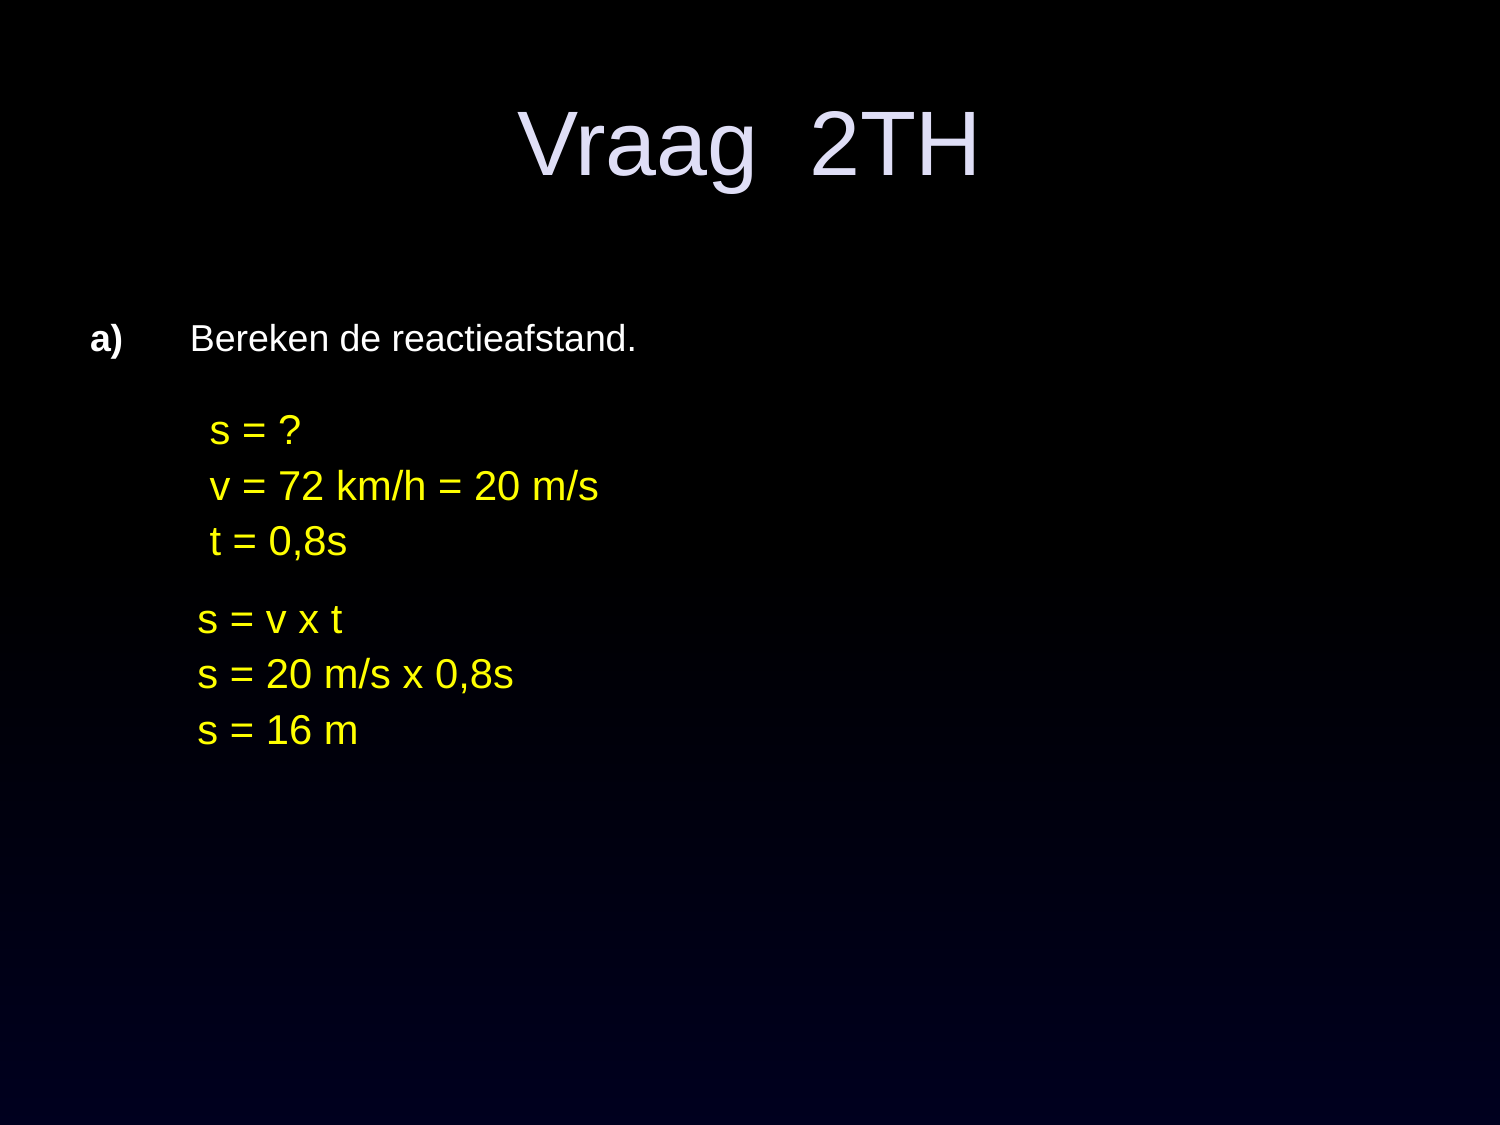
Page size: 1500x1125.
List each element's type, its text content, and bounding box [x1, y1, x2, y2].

text_box s = v x t s = 20 m/s x 0,8s s = 16 m [182, 597, 880, 760]
title Vraag 2TH [75, 45, 1425, 233]
text_box s = ? v = 72 km/h = 20 m/s t = 0,8s [194, 408, 892, 571]
list a) Bereken de reactieafstand. [75, 262, 1425, 386]
